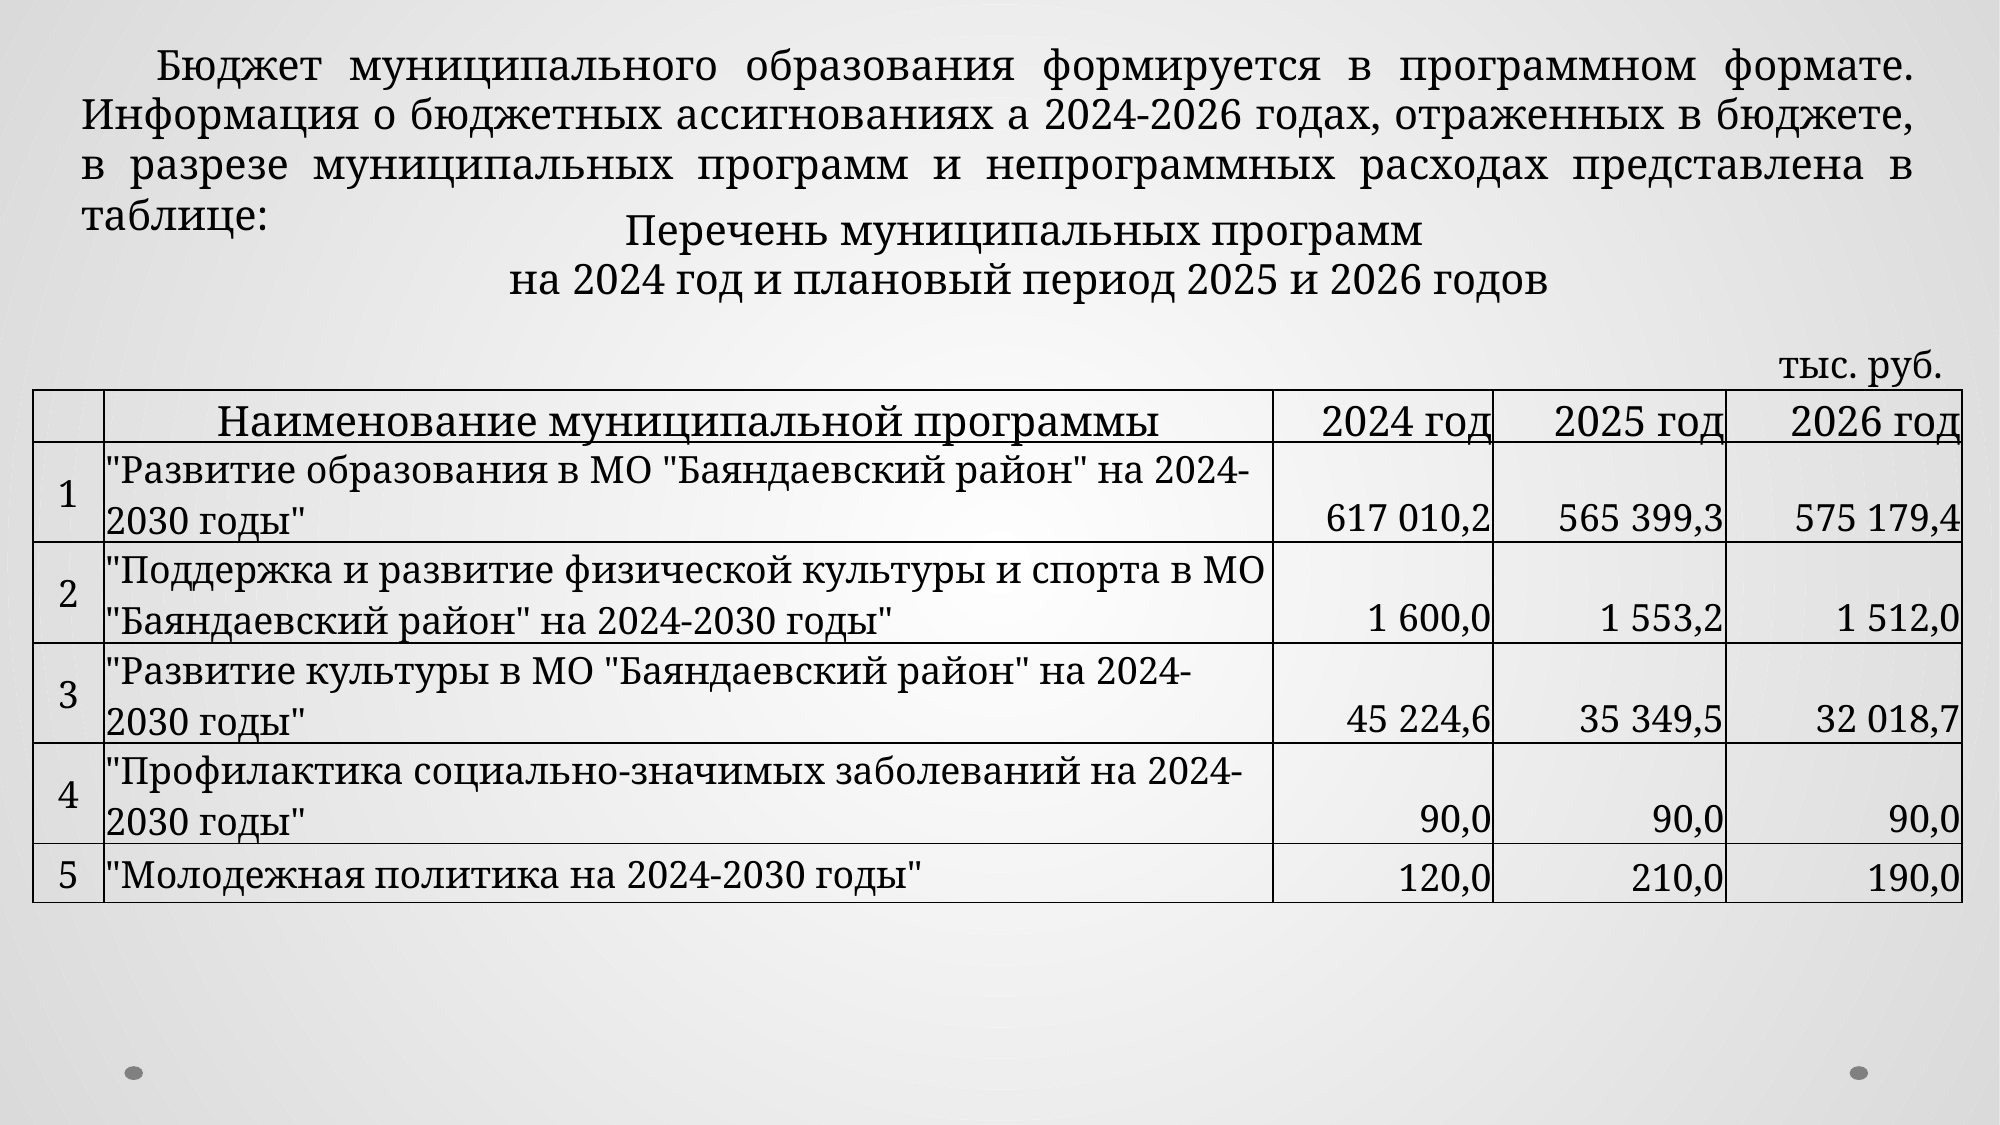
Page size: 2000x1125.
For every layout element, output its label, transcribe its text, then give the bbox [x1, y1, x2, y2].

text_box Бюджет муниципального образования формируется в программном формате. Информация о бюджетных ассигнованиях а 2024-2026 годах, отраженных в бюджете, в разрезе муниципальных программ и непрограммных расходах представлена в таблице: [66, 30, 1930, 246]
table_cell 617 010,2 [1274, 443, 1492, 541]
table_cell "Развитие культуры в МО "Баяндаевский район" на 2024-2030 годы" [105, 644, 1272, 742]
text_box Перечень муниципальных программ на 2024 год и плановый период 2025 и 2026 годов [373, 195, 1685, 311]
table_cell 210,0 [1494, 844, 1725, 902]
table_cell 1 512,0 [1727, 543, 1961, 642]
text_box тыс. руб. [1763, 333, 1958, 394]
table_cell "Профилактика социально-значимых заболеваний на 2024-2030 годы" [105, 744, 1272, 843]
table_header 2026 год [1727, 391, 1961, 441]
table_header [34, 391, 103, 441]
table_cell 120,0 [1274, 844, 1492, 902]
table_cell 90,0 [1494, 744, 1725, 843]
table_cell "Молодежная политика на 2024-2030 годы" [105, 844, 1272, 902]
table_header 2024 год [1274, 391, 1492, 441]
table_cell 5 [34, 844, 103, 902]
table_cell "Поддержка и развитие физической культуры и спорта в МО "Баяндаевский район" на 2024-2030 годы" [105, 543, 1272, 642]
table_cell 35 349,5 [1494, 644, 1725, 742]
table_cell 1 [34, 443, 103, 541]
table_cell 2 [34, 543, 103, 642]
table_header Наименование муниципальной программы [105, 391, 1272, 441]
table_cell 575 179,4 [1727, 443, 1961, 541]
table_cell 565 399,3 [1494, 443, 1725, 541]
table_cell 1 553,2 [1494, 543, 1725, 642]
table_cell 45 224,6 [1274, 644, 1492, 742]
table_cell 190,0 [1727, 844, 1961, 902]
table_cell 1 600,0 [1274, 543, 1492, 642]
table_cell "Развитие образования в МО "Баяндаевский район" на 2024-2030 годы" [105, 443, 1272, 541]
table_header 2025 год [1494, 391, 1725, 441]
table_cell 32 018,7 [1727, 644, 1961, 742]
table_cell 3 [34, 644, 103, 742]
table_cell 90,0 [1274, 744, 1492, 843]
table_cell 90,0 [1727, 744, 1961, 843]
table_cell 4 [34, 744, 103, 843]
